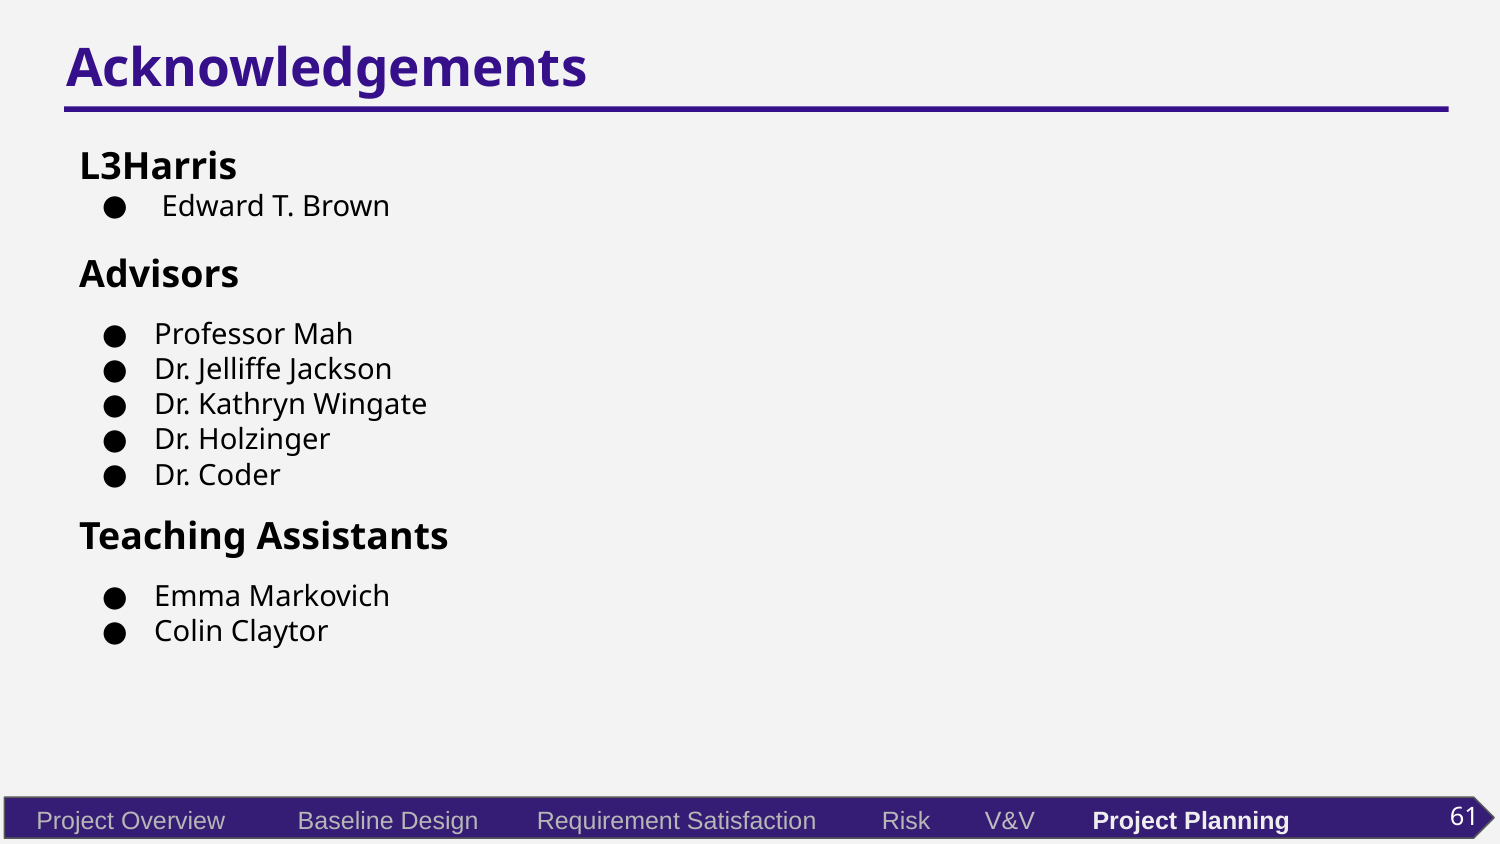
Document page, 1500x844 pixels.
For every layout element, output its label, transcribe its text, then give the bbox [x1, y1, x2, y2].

text_box V&V [969, 789, 1077, 844]
text_box Baseline Design [282, 789, 521, 844]
text_box Risk [866, 789, 969, 844]
text_box Requirement Satisfaction [521, 789, 866, 844]
slide_number 61 [1404, 785, 1495, 844]
text_box Project Overview [21, 789, 282, 844]
text_box Project Planning [1077, 789, 1335, 844]
title Acknowledgements [51, 18, 1449, 112]
list L3Harris Edward T. Brown Advisors Professor Mah Dr. Jelliffe Jackson Dr. Kathryn Wingate Dr. Holzinger Dr. Coder Teaching Assistants Emma Markovich Colin Claytor [64, 120, 1462, 765]
